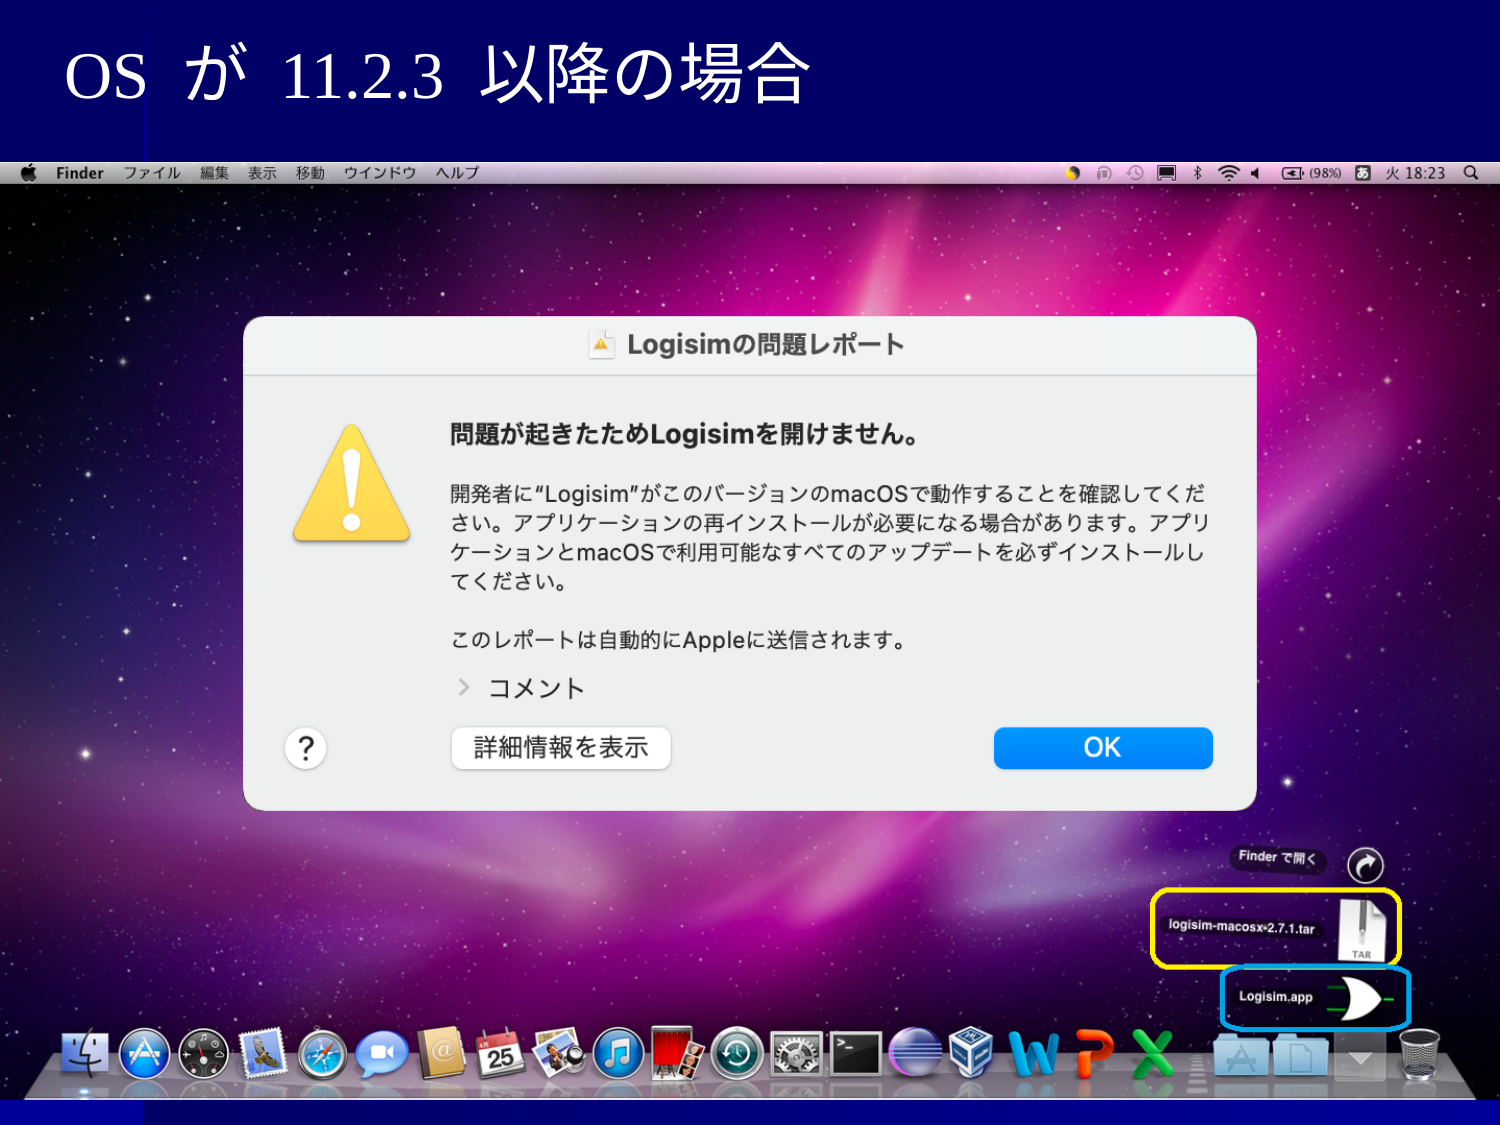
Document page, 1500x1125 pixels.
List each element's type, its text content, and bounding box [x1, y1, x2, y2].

picture [0, 162, 1500, 1100]
text_box OS が 11.2.3 以降の場合 [50, 24, 1450, 120]
